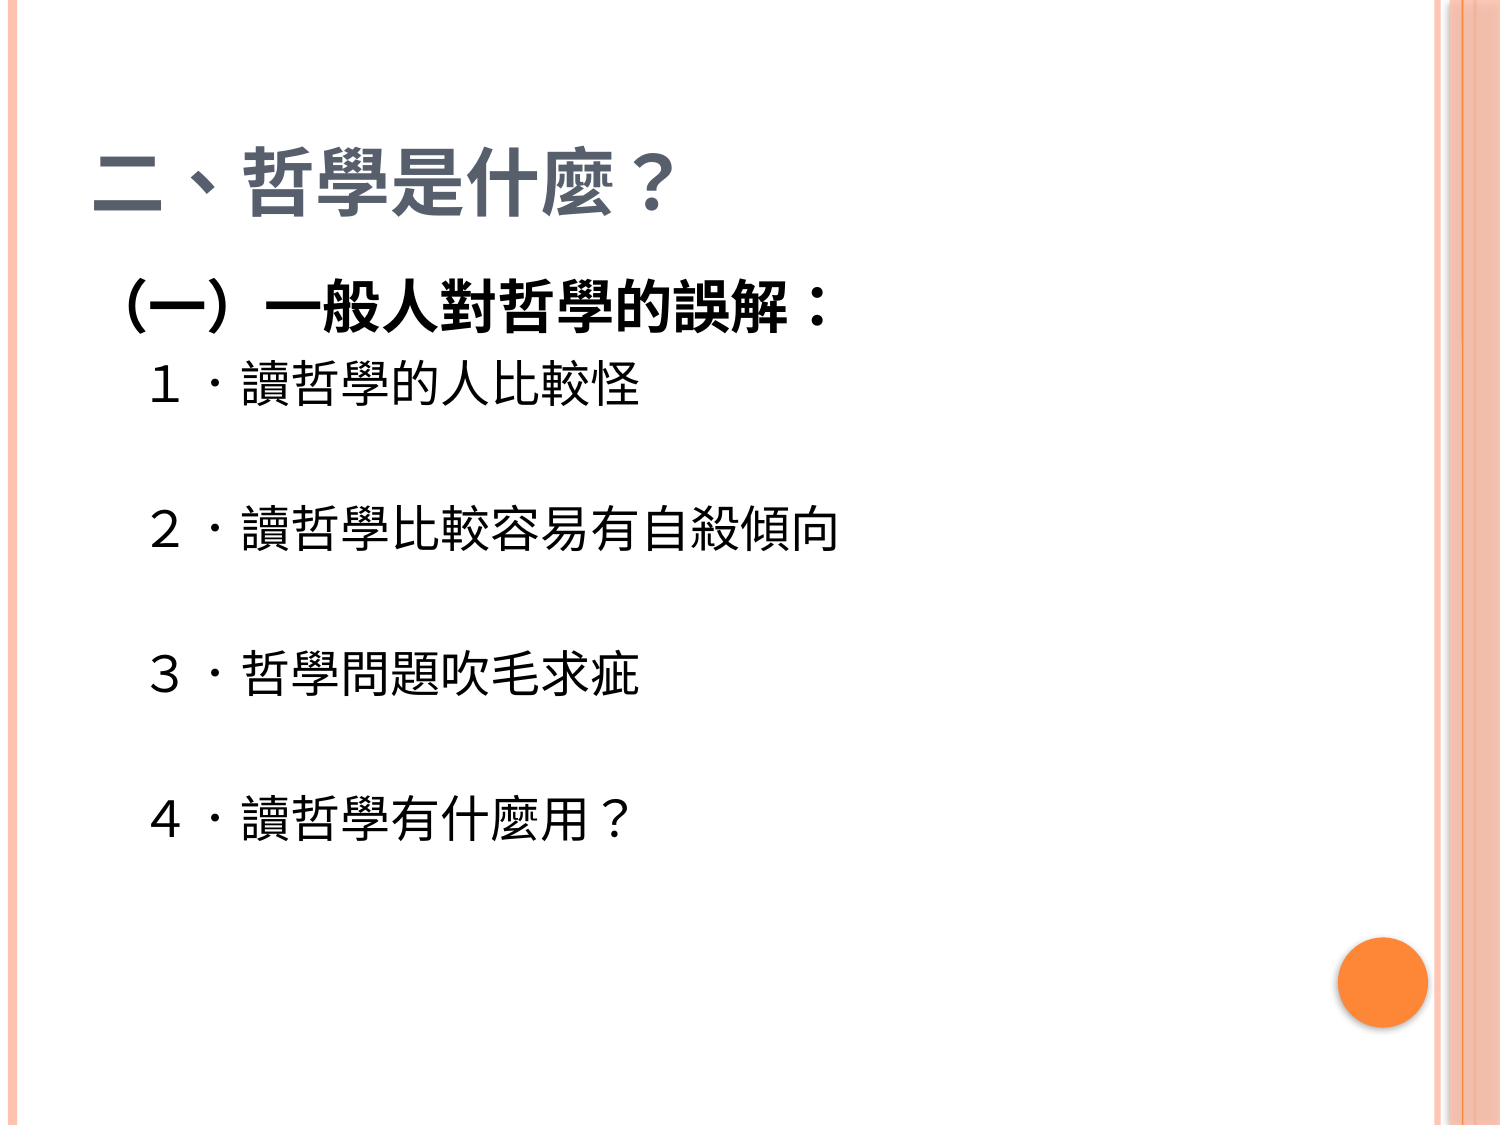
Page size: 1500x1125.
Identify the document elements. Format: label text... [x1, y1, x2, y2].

list （一）一般人對哲學的誤解： １．讀哲學的人比較怪 ２．讀哲學比較容易有自殺傾向 ３．哲學問題吹毛求疵 ４．讀哲學有什麼用？ [74, 262, 1301, 1063]
title 二、哲學是什麼？ [75, 45, 1300, 233]
